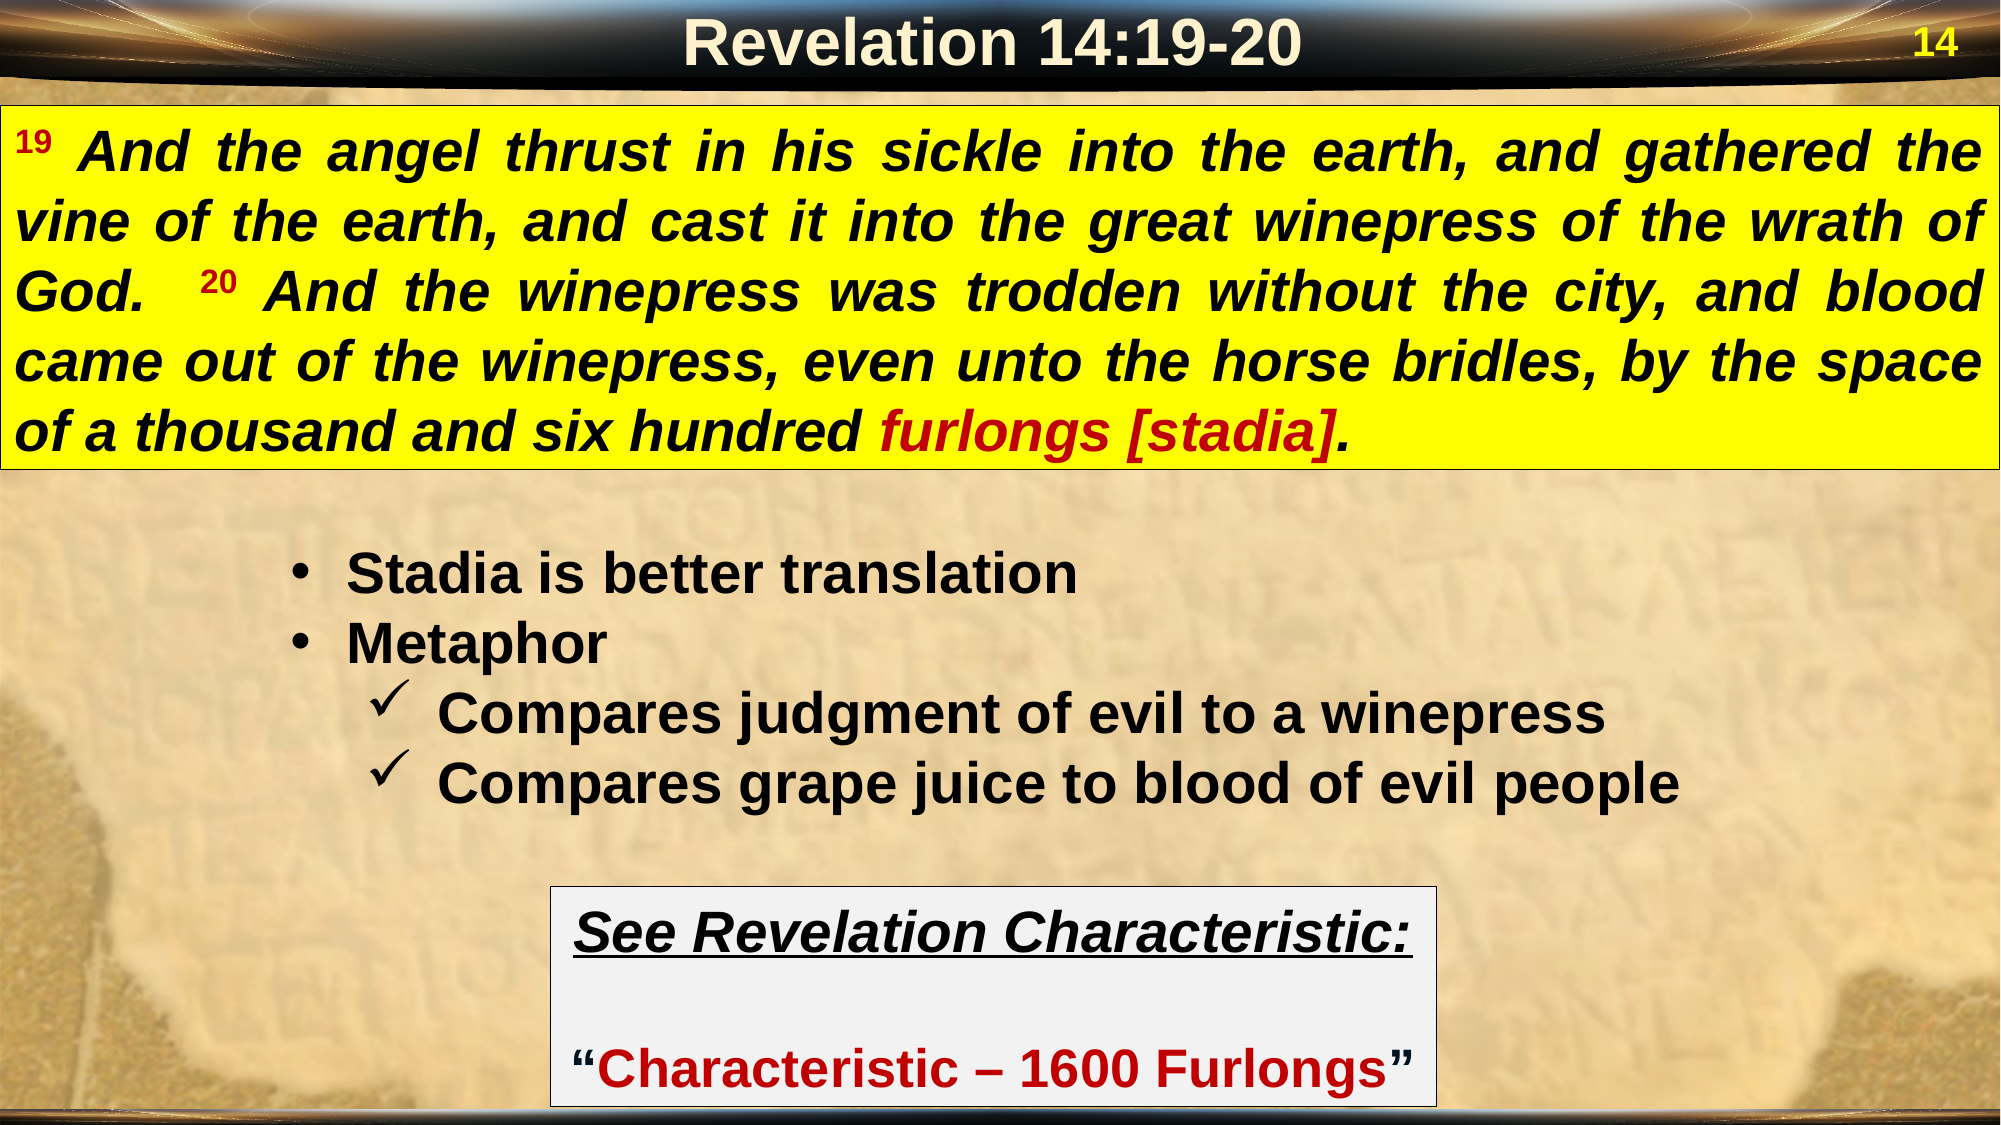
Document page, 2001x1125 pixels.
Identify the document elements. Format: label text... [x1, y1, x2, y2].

text_box Revelation 14:19-20 [0, 0, 1994, 88]
text_box 19 And the angel thrust in his sickle into the earth, and gathered the vine of the earth, and cast it into the great winepress of the wrath of God. 20 And the winepress was trodden without the city, and blood came out of the winepress, even unto the horse bridles, by the space of a thousand and six hundred furlongs [stadia]. [0, 105, 2000, 470]
text_box See Revelation Characteristic: “Characteristic – 1600 Furlongs” [550, 886, 1437, 1107]
text_box Stadia is better translation Metaphor Compares judgment of evil to a winepress Compares grape juice to blood of evil people [275, 528, 1711, 823]
picture [0, 0, 2001, 1125]
